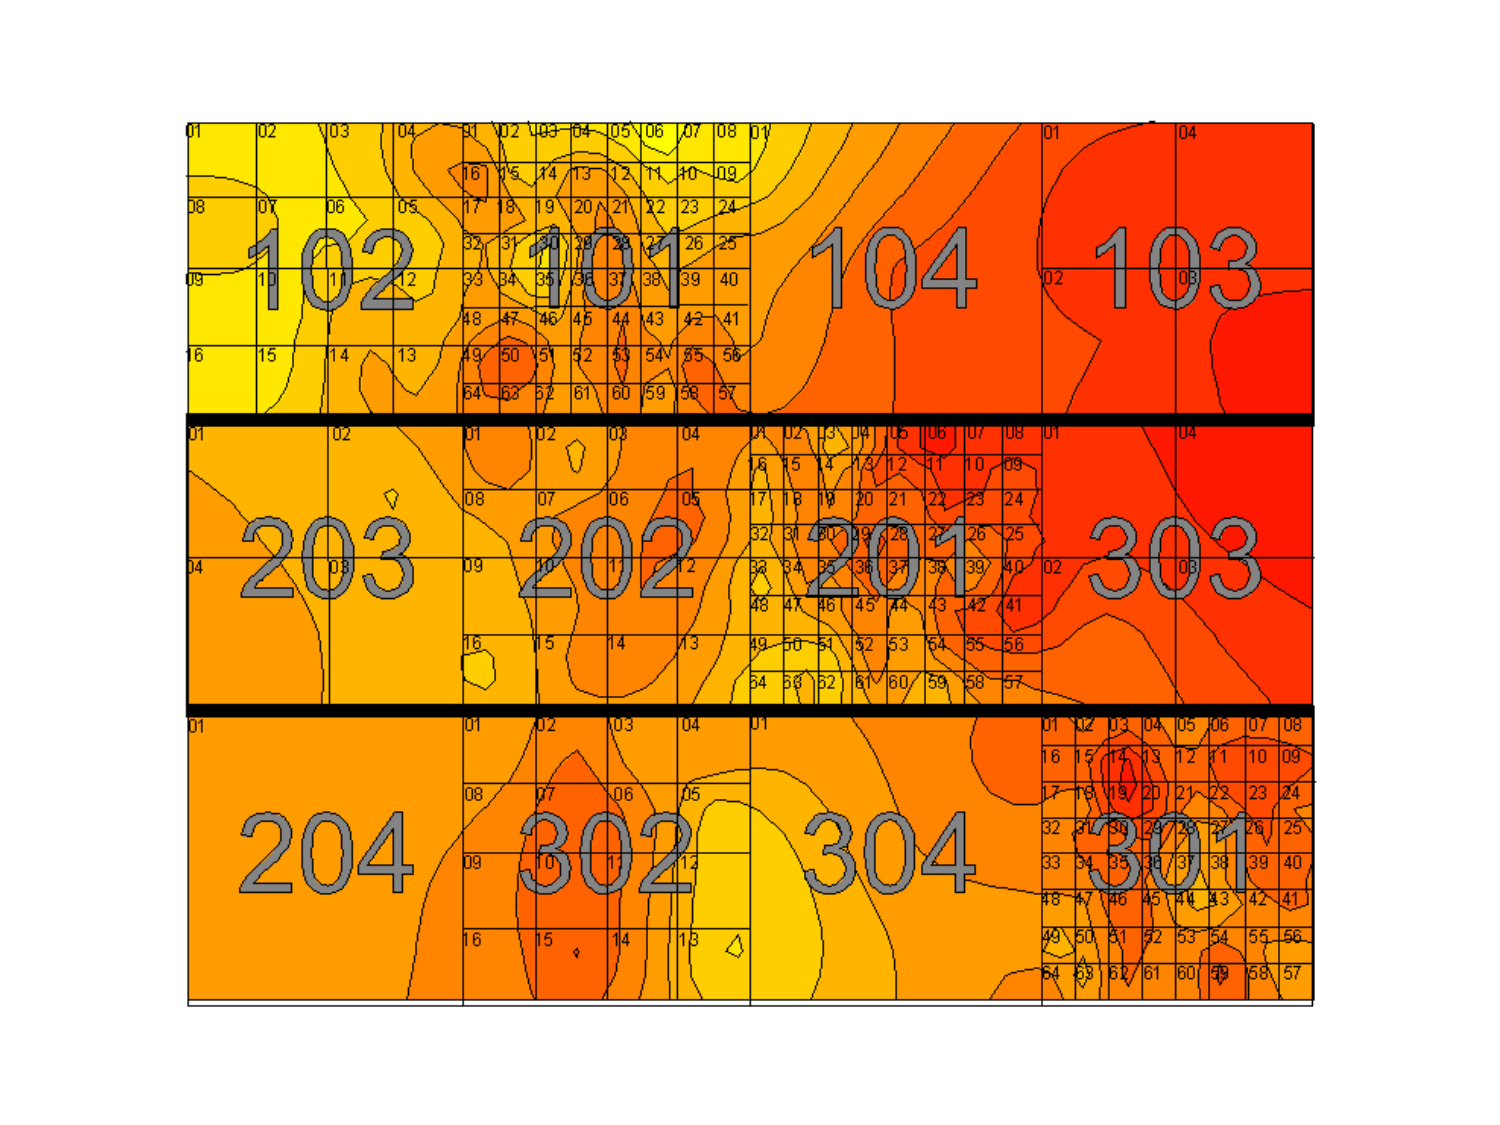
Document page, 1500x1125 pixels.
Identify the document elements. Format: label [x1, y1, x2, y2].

picture [174, 112, 1318, 1010]
